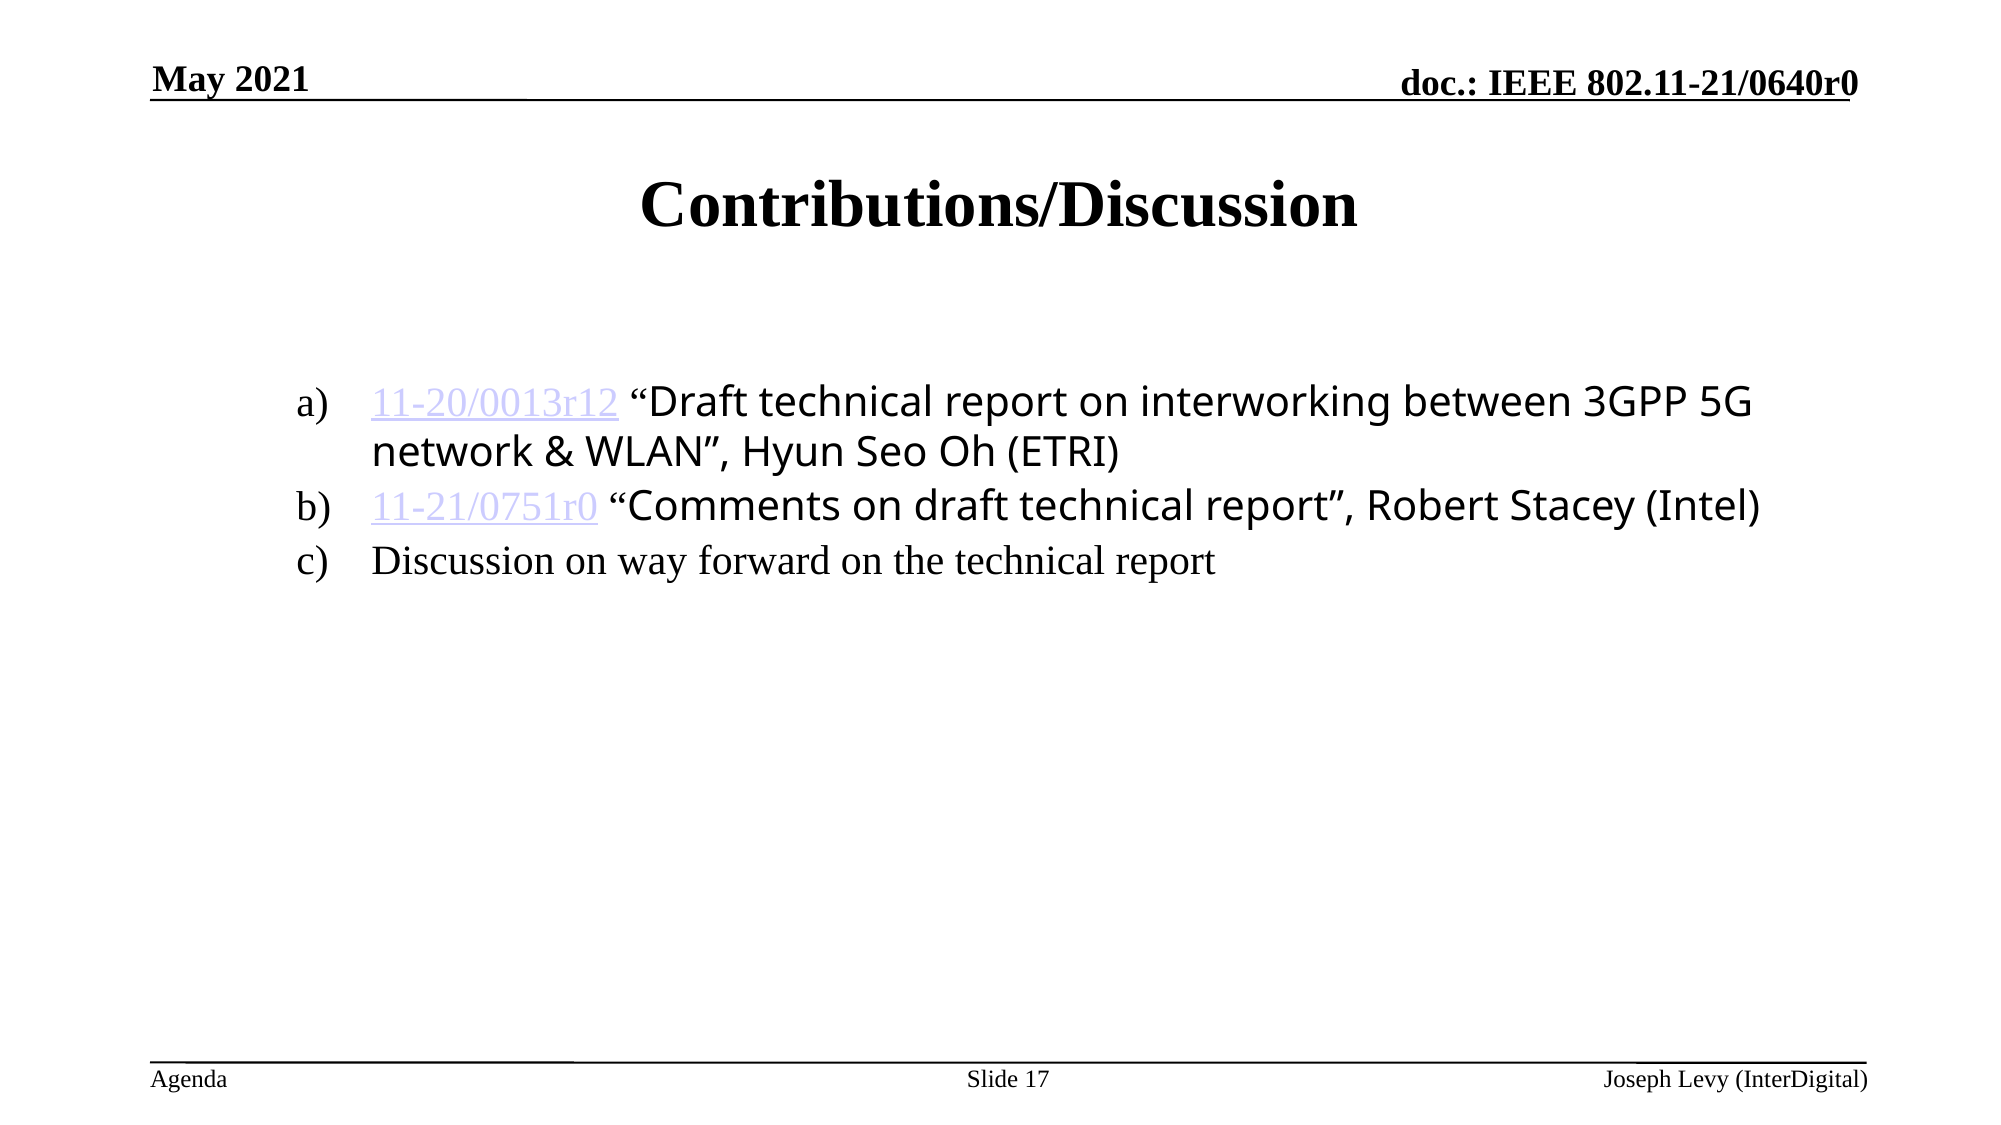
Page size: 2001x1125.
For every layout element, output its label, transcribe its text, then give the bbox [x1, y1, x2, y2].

slide_number Slide 17 [950, 1061, 1067, 1123]
title Contributions/Discussion [149, 112, 1850, 288]
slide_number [152, 54, 563, 100]
footer Joseph Levy (InterDigital) [1171, 1061, 1869, 1093]
list 11-20/0013r12 “Draft technical report on interworking between 3GPP 5G network & WLAN”, Hyun Seo Oh (ETRI) 11-21/0751r0 “Comments on draft technical report”, Robert Stacey (Intel) Discussion on way forward on the technical report [149, 312, 1850, 1000]
